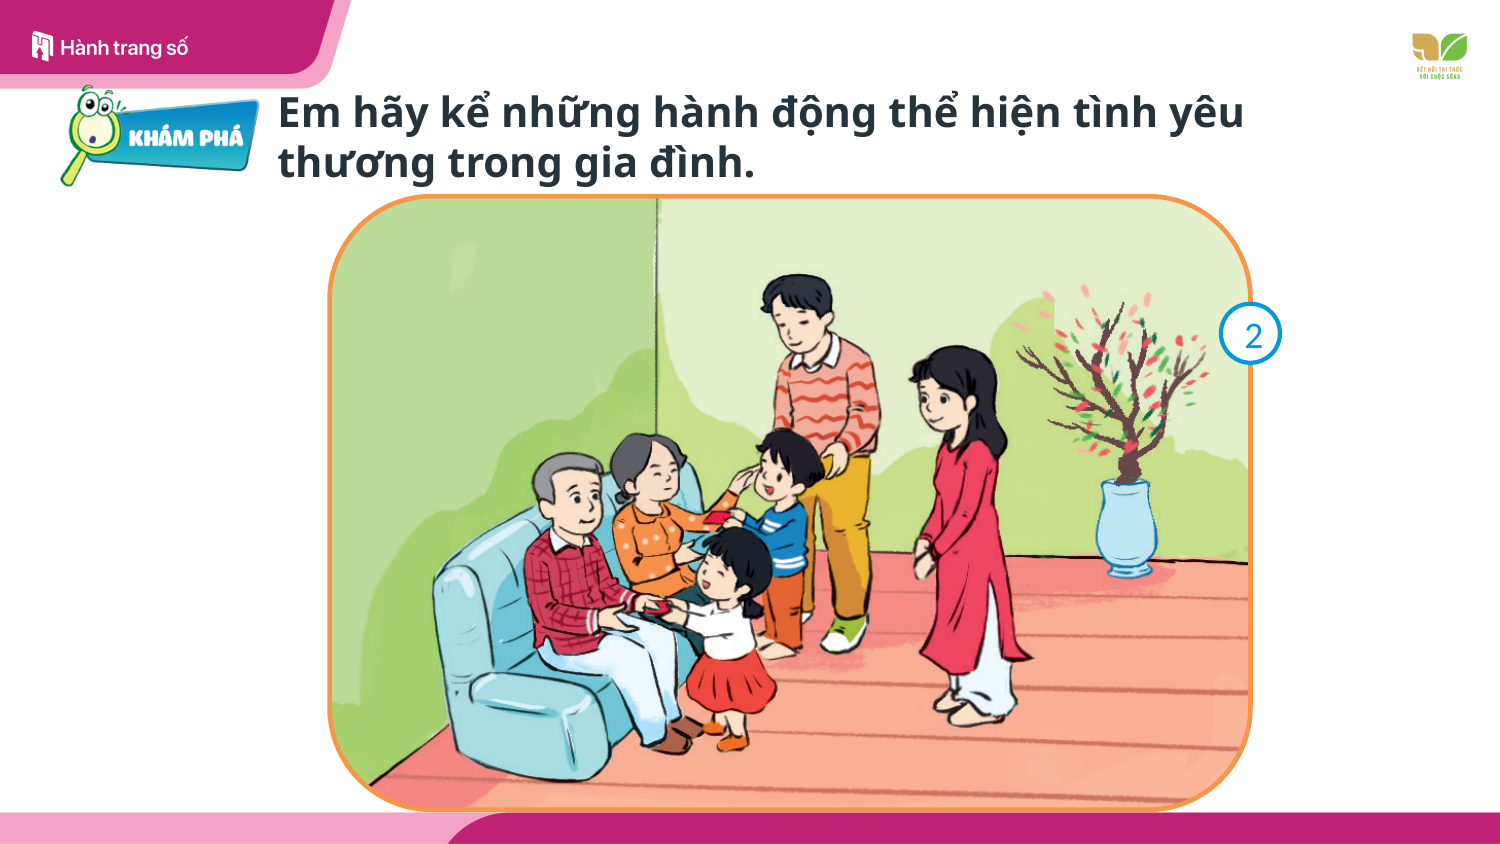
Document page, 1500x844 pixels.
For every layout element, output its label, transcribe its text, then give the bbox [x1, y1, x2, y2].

picture [0, 0, 1500, 844]
text_box Em hãy kể những hành động thể hiện tình yêu thương trong gia đình. [262, 78, 1318, 194]
text_box 2 [1255, 301, 1283, 365]
